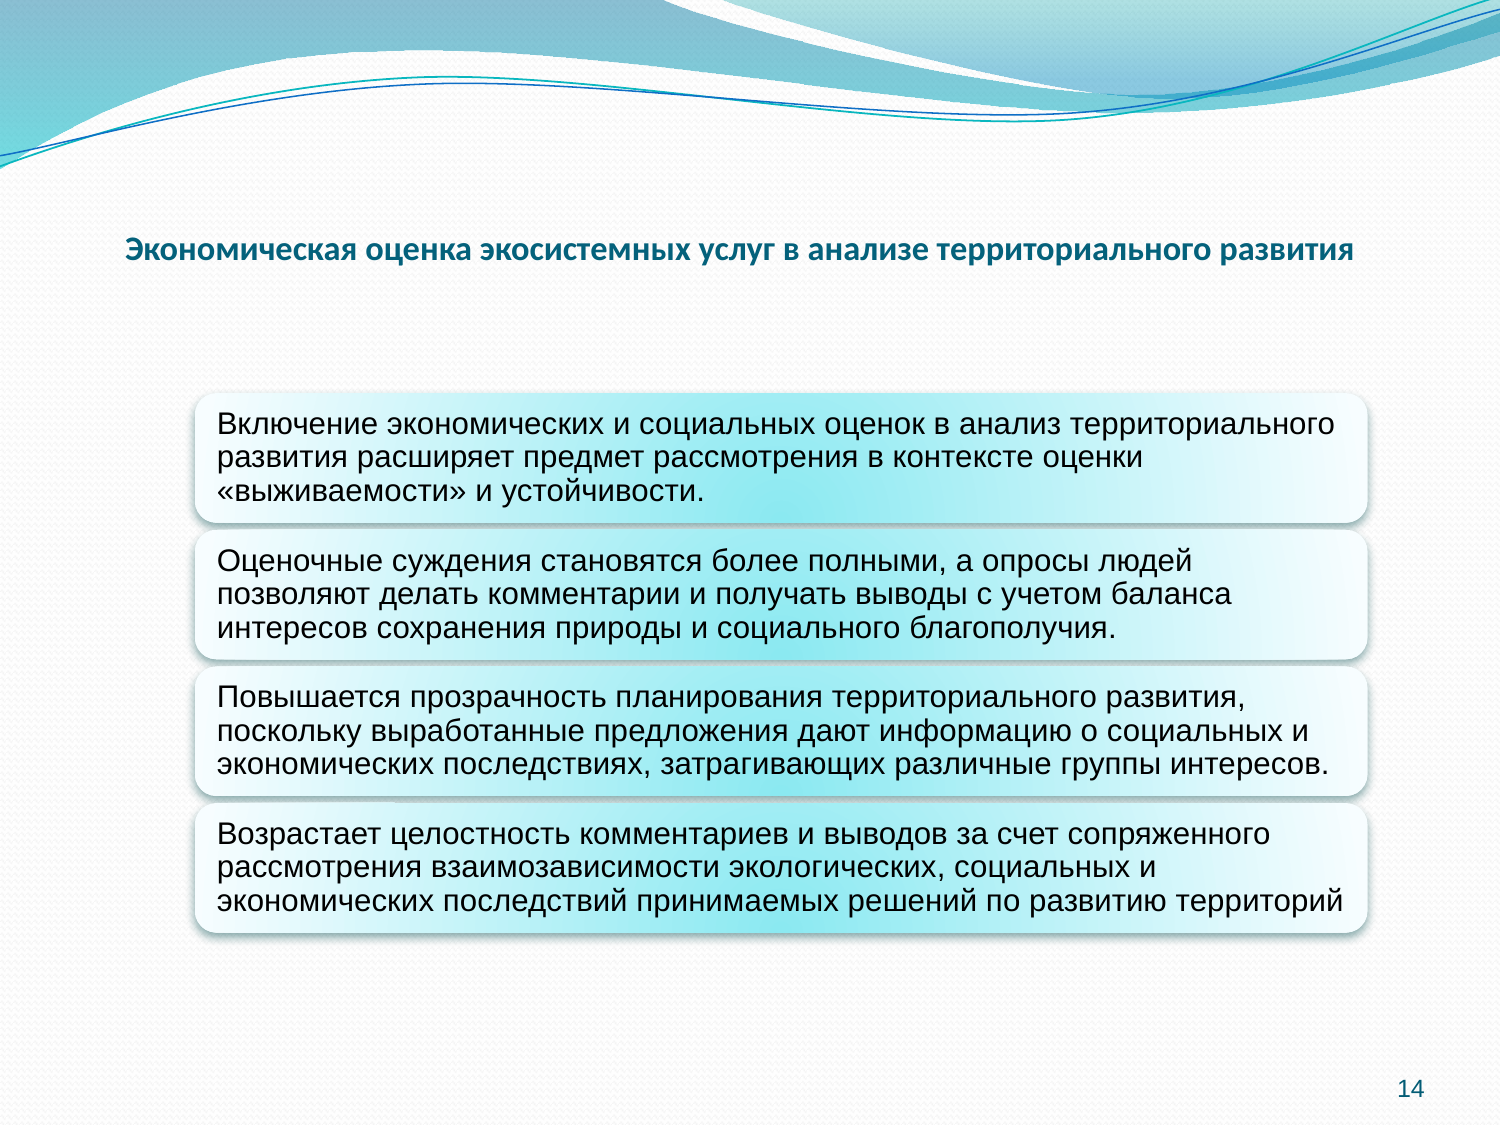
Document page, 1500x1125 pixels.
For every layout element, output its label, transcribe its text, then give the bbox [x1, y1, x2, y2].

slide_number 14 [1299, 1042, 1425, 1103]
title Экономическая оценка экосистемных услуг в анализе территориального развития [112, 184, 1376, 268]
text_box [194, 314, 1368, 1012]
